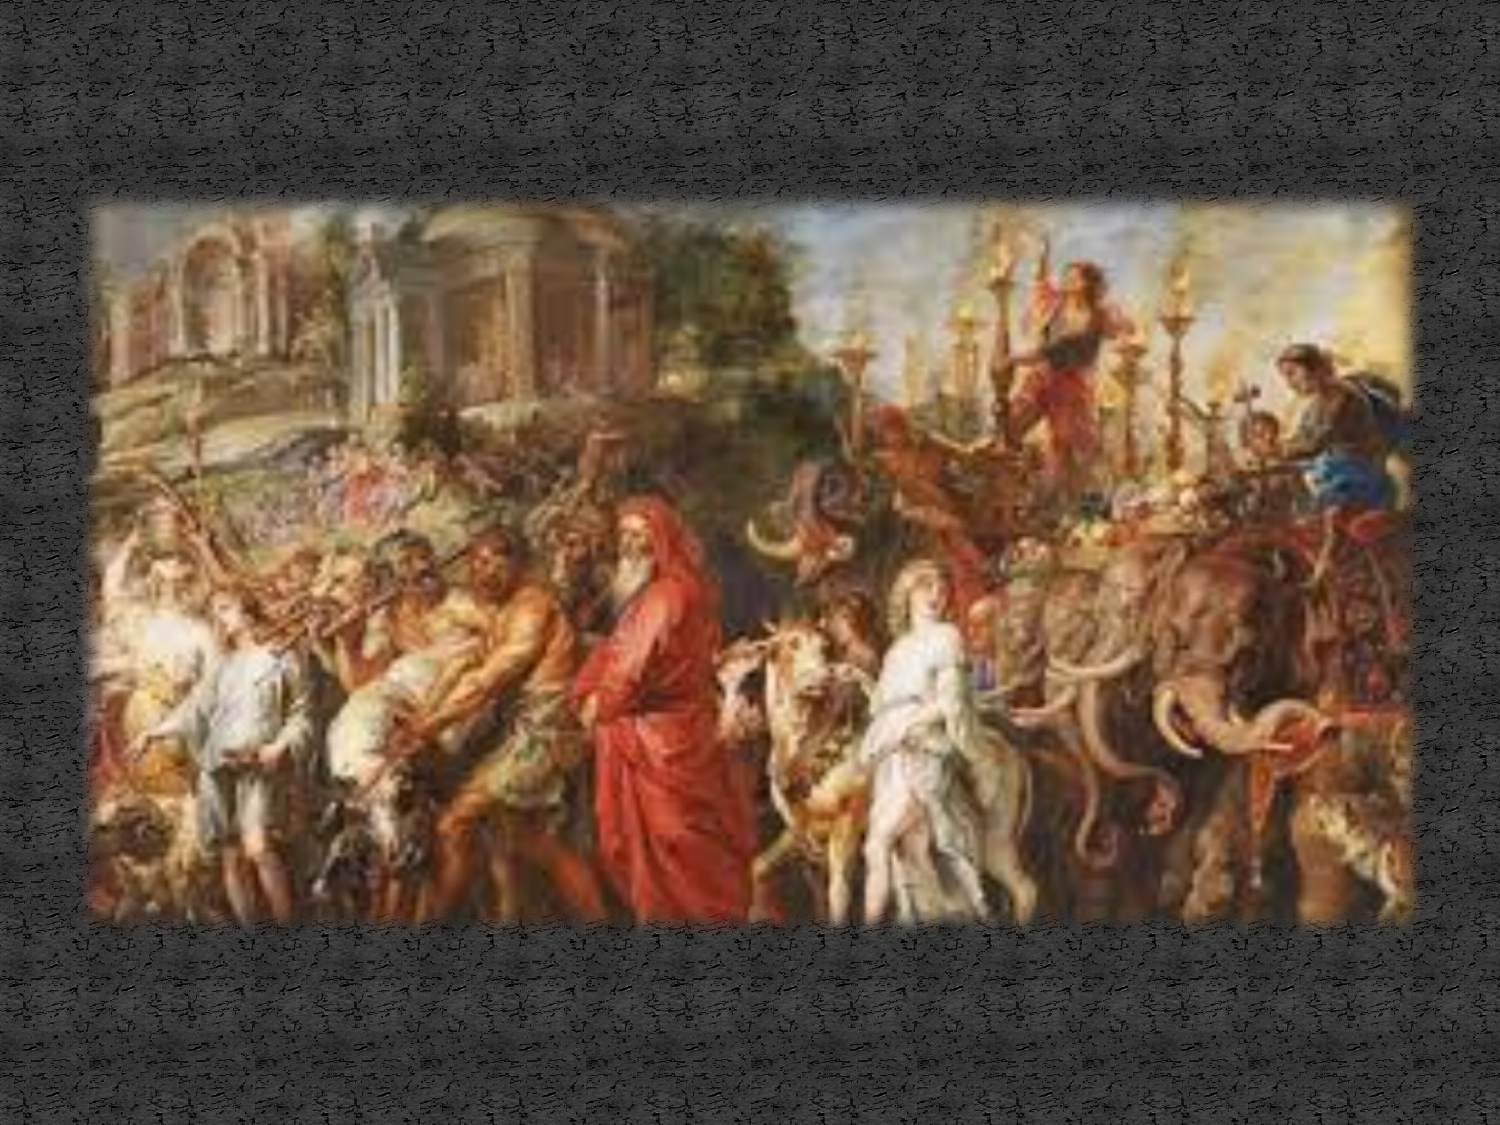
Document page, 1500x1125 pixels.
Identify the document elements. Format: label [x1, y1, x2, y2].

picture [76, 189, 1425, 937]
